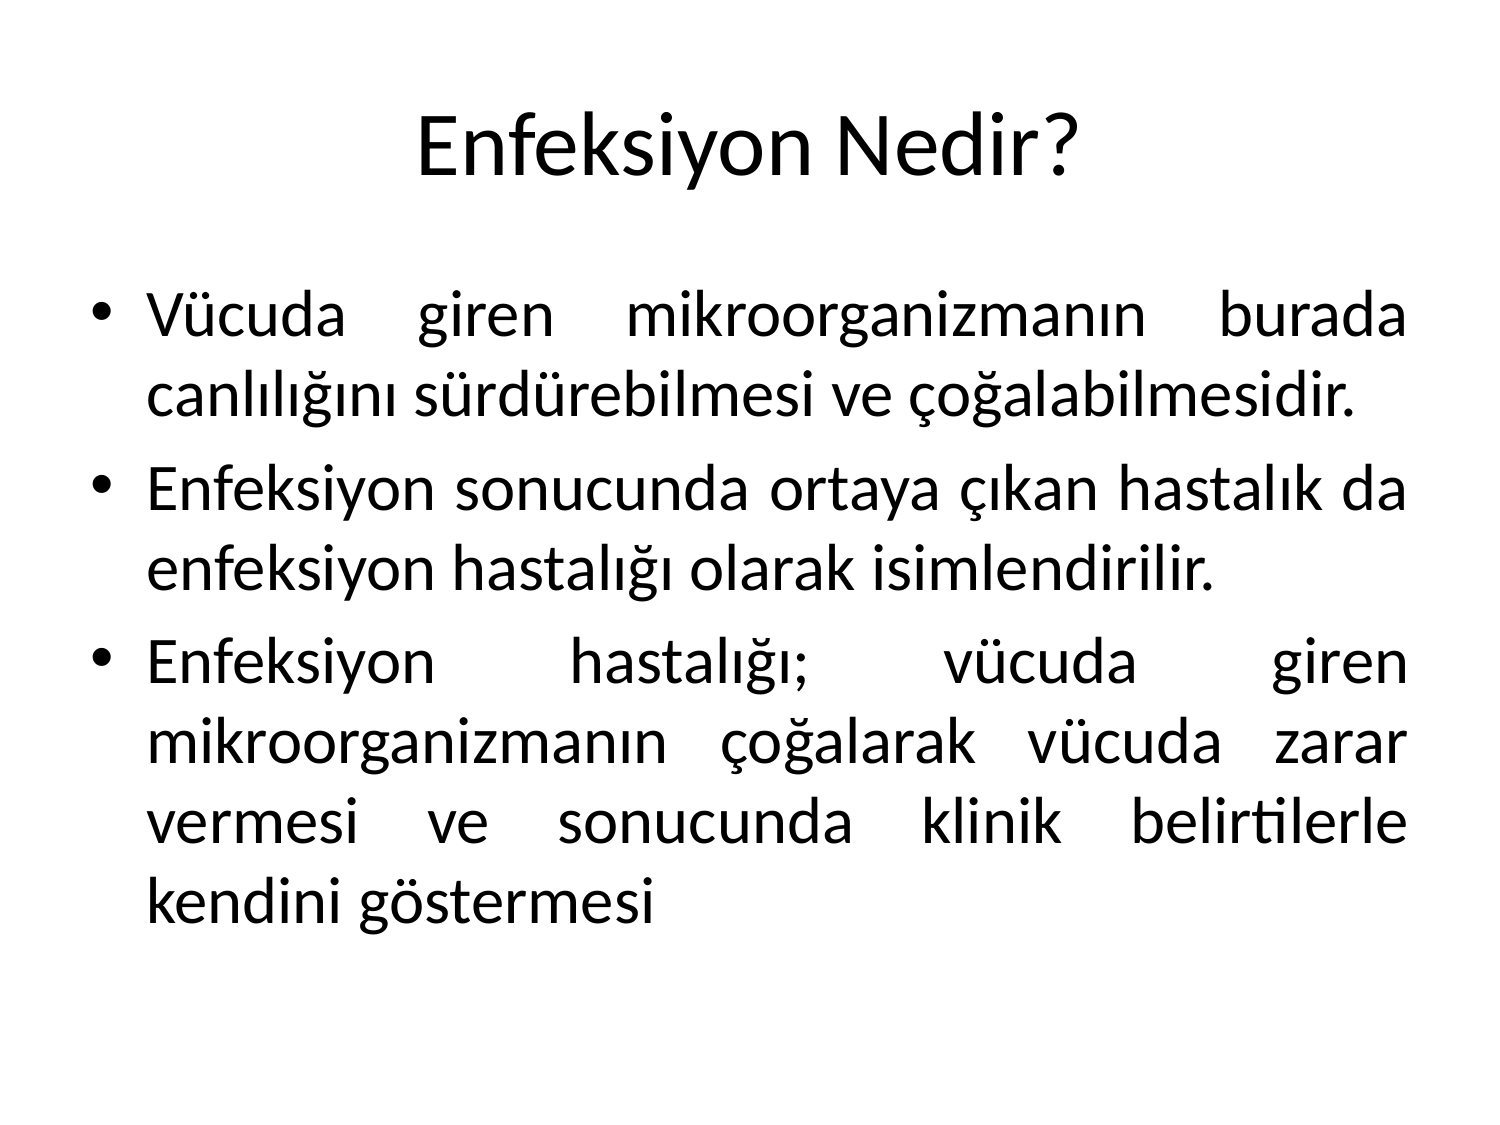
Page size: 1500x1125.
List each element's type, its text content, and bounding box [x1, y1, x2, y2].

list Vücuda giren mikroorganizmanın burada canlılığını sürdürebilmesi ve çoğalabilmesidir. Enfeksiyon sonucunda ortaya çıkan hastalık da enfeksiyon hastalığı olarak isimlendirilir. Enfeksiyon hastalığı; vücuda giren mikroorganizmanın çoğalarak vücuda zarar vermesi ve sonucunda klinik belirtilerle kendini göstermesi [75, 262, 1425, 1005]
title Enfeksiyon Nedir? [75, 45, 1425, 233]
